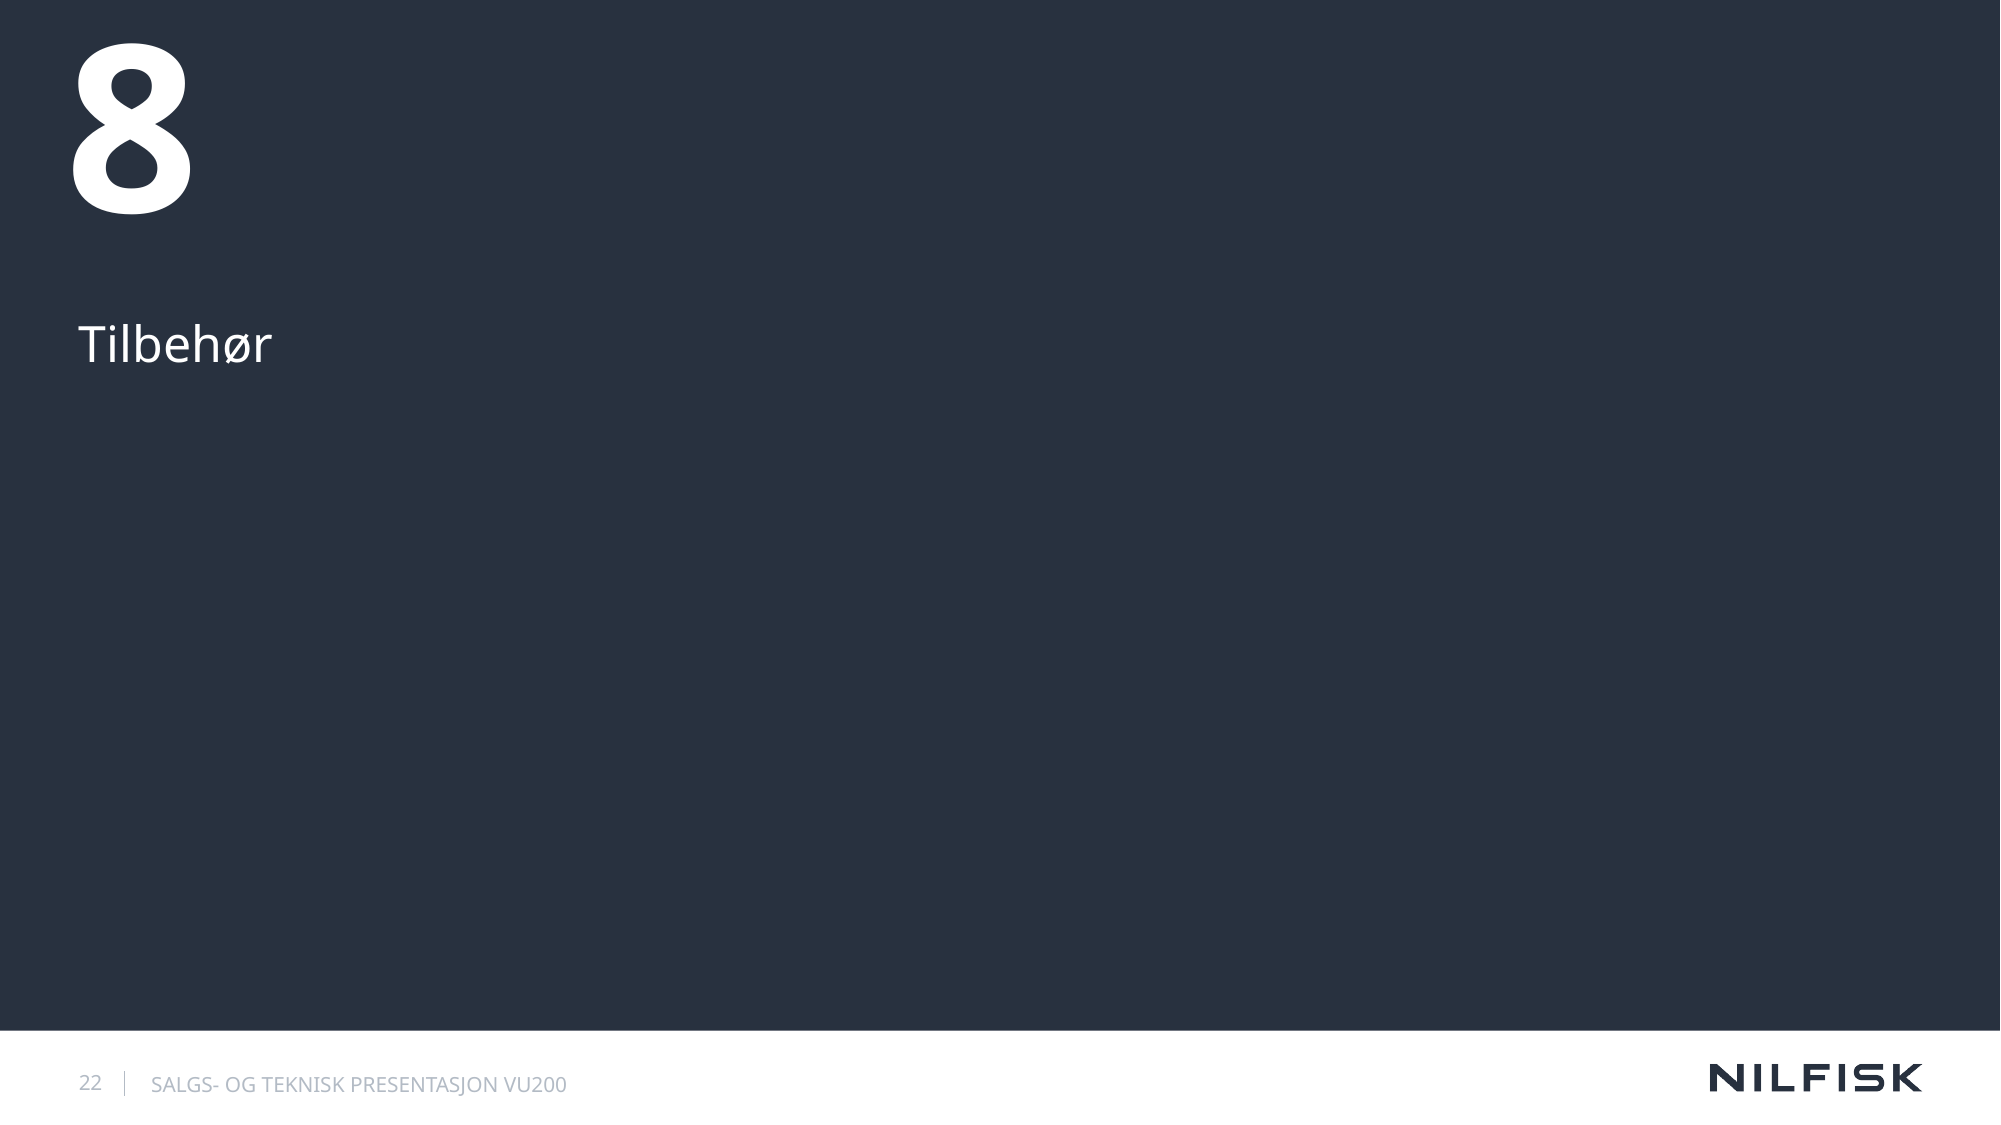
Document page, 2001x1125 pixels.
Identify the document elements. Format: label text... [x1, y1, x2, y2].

list Tilbehør [78, 312, 823, 863]
slide_number 22 [78, 1071, 123, 1097]
footer SALGS- OG TEKNISK PRESENTASJON VU200 [151, 1071, 632, 1097]
picture [1676, 1031, 1956, 1125]
title 8 [0, 0, 2000, 1031]
